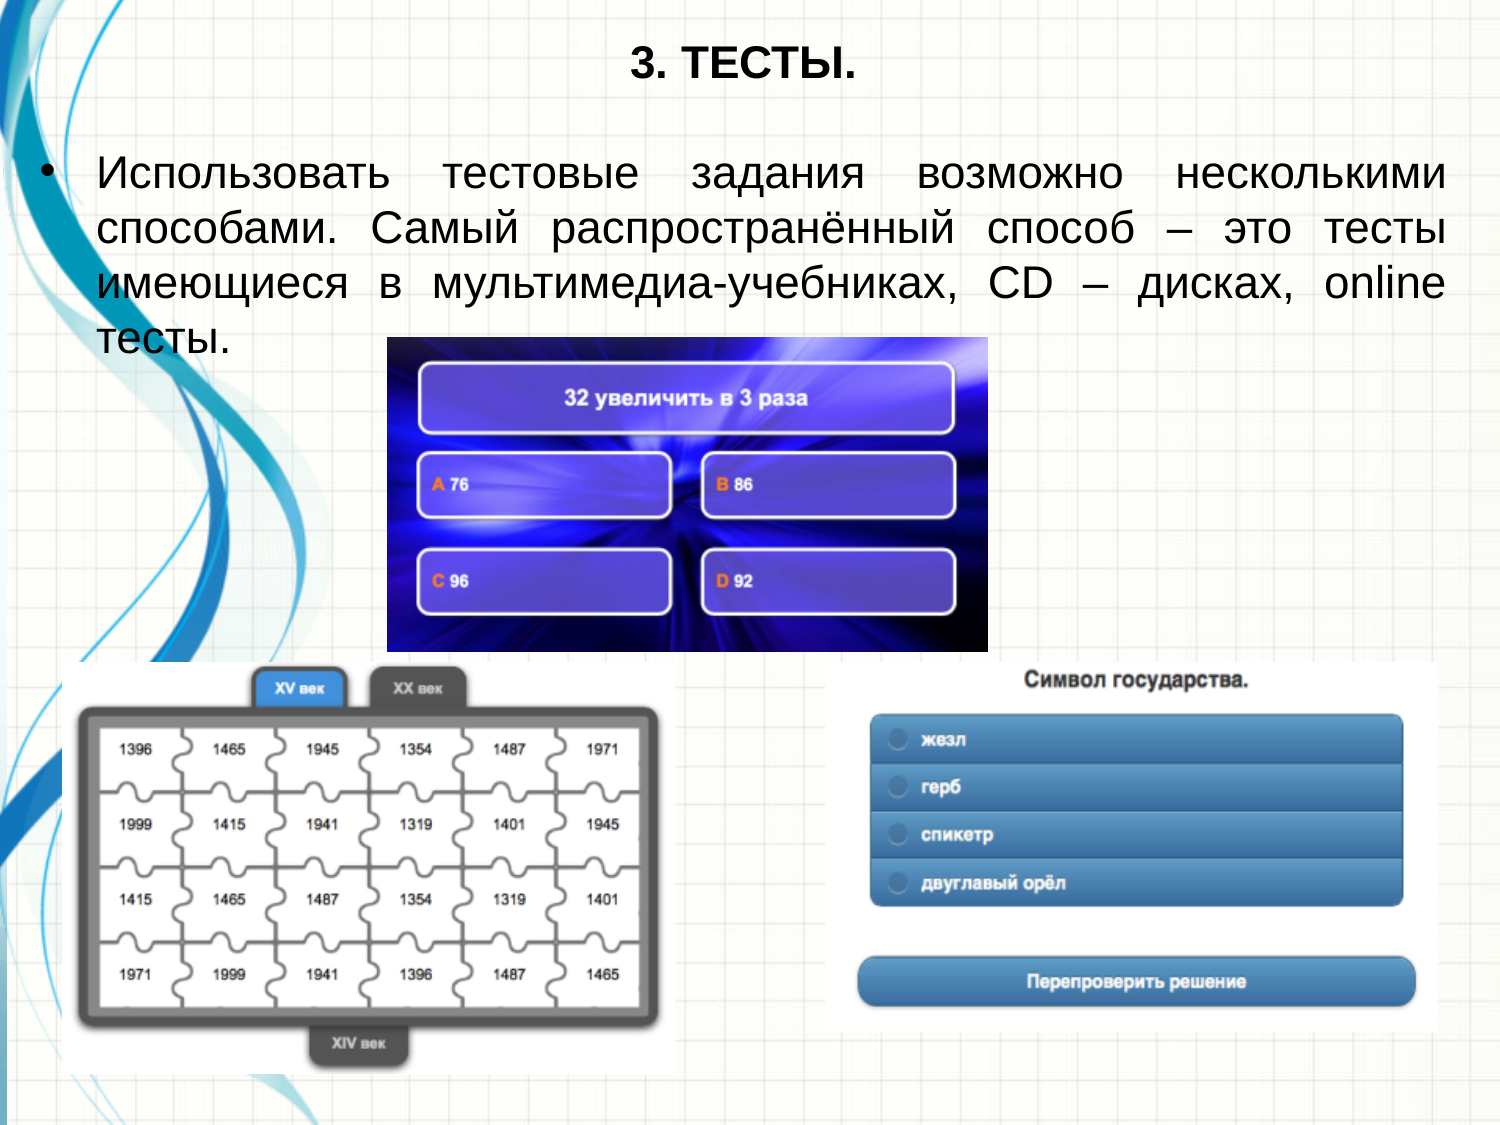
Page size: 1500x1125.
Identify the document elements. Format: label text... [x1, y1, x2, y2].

picture [0, 0, 1500, 1125]
text_box 3. ТЕСТЫ. Использовать тестовые задания возможно несколькими способами. Самый распространённый способ – это тесты имеющиеся в мультимедиа-учебниках, СD – дисках, onlinе тесты. [432, 24, 1463, 370]
